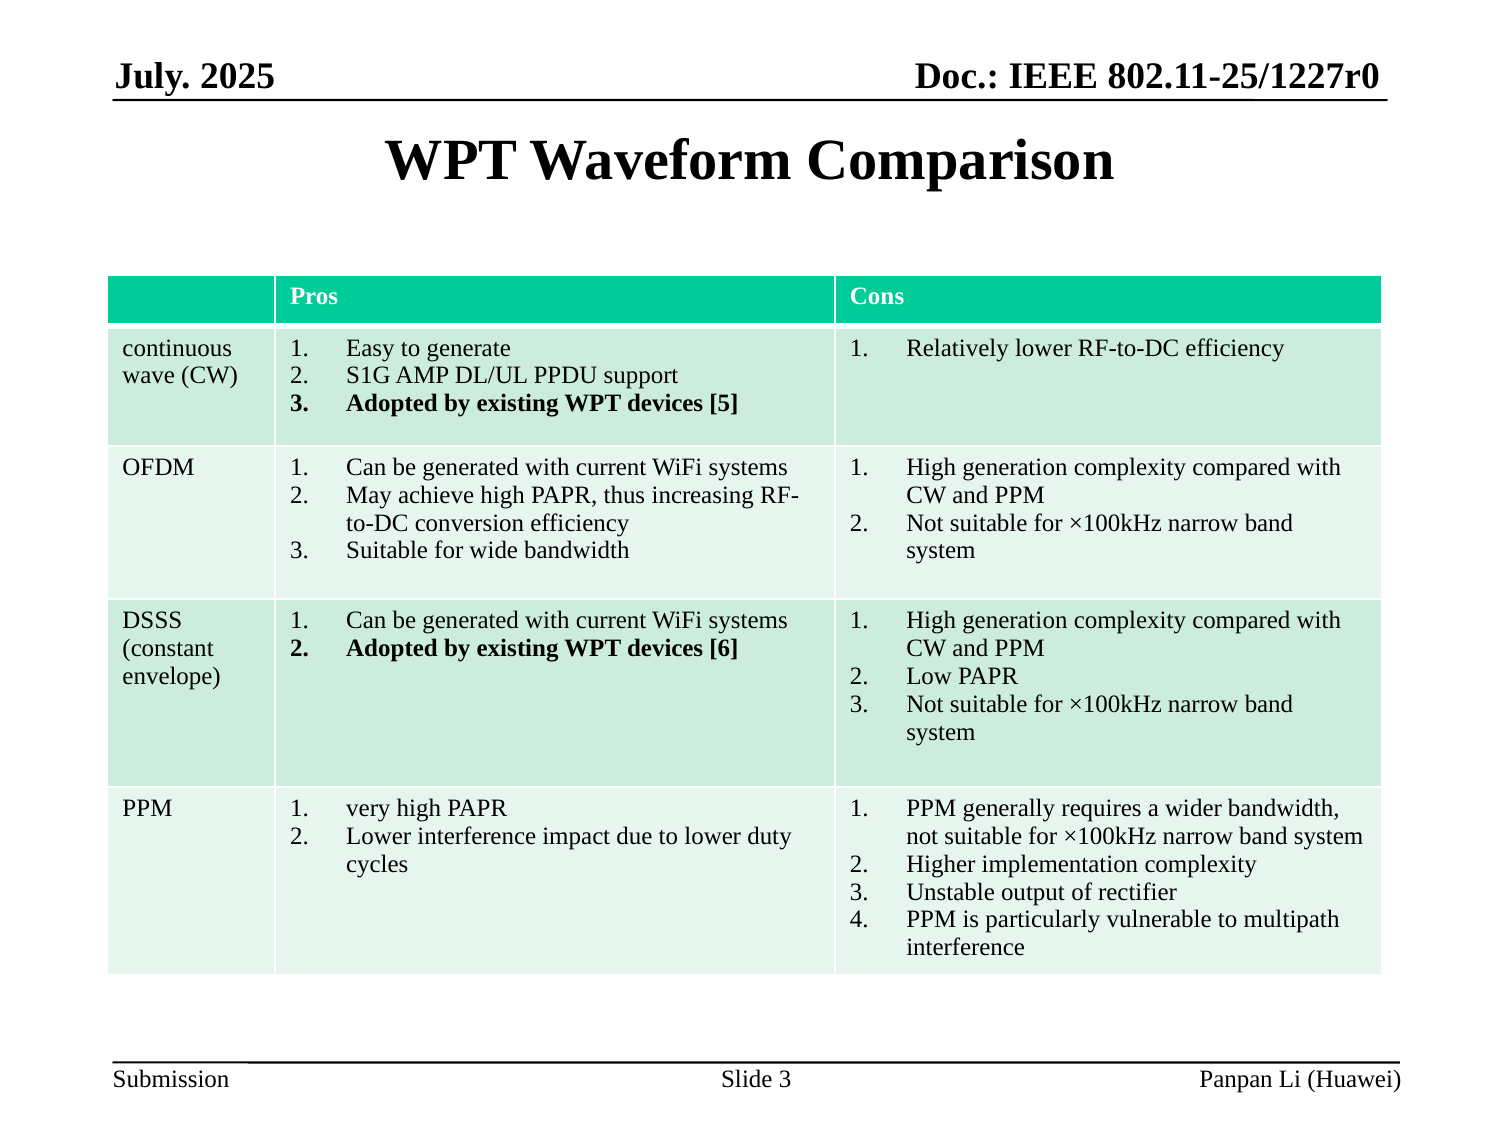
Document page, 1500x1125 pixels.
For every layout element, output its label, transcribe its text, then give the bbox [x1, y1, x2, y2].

table_cell OFDM [108, 447, 274, 598]
table_header Pros [276, 276, 834, 323]
table_header [108, 276, 274, 323]
table_cell Relatively lower RF-to-DC efficiency [836, 329, 1381, 445]
table_cell DSSS (constant envelope) [108, 600, 274, 786]
slide_number Slide 3 [712, 1061, 800, 1093]
table_header Cons [836, 276, 1381, 323]
table_cell PPM generally requires a wider bandwidth, not suitable for ×100kHz narrow band system Higher implementation complexity Unstable output of rectifier PPM is particularly vulnerable to multipath interference [836, 788, 1381, 974]
table_cell High generation complexity compared with CW and PPM Not suitable for ×100kHz narrow band system [836, 447, 1381, 598]
table_cell Can be generated with current WiFi systems Adopted by existing WPT devices [6] [276, 600, 834, 786]
table_cell continuous wave (CW) [108, 329, 274, 445]
table_cell very high PAPR Lower interference impact due to lower duty cycles [276, 788, 834, 974]
table_cell Can be generated with current WiFi systems May achieve high PAPR, thus increasing RF-to-DC conversion efficiency Suitable for wide bandwidth [276, 447, 834, 598]
table_cell PPM [108, 788, 274, 974]
table_cell Easy to generate S1G AMP DL/UL PPDU support Adopted by existing WPT devices [5] [276, 329, 834, 445]
footer Panpan Li (Huawei) [949, 1061, 1402, 1093]
title WPT Waveform Comparison [112, 112, 1388, 201]
table_cell High generation complexity compared with CW and PPM Low PAPR Not suitable for ×100kHz narrow band system [836, 600, 1381, 786]
